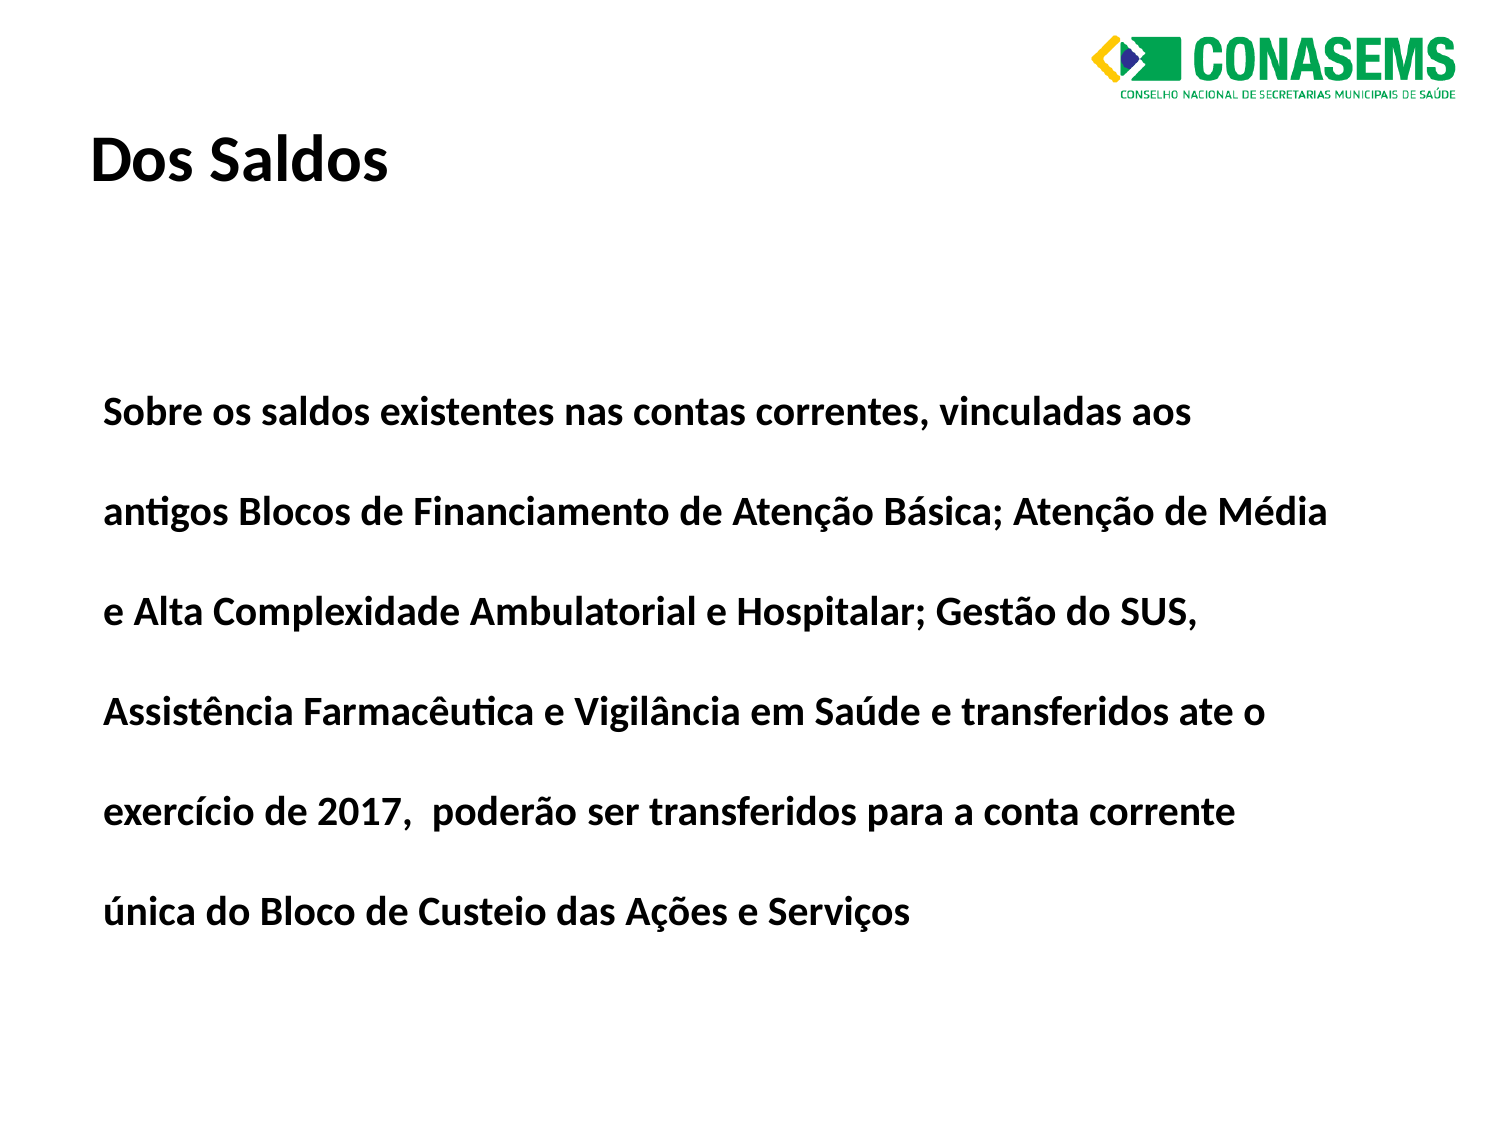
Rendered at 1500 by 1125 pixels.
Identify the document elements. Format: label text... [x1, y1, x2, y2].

title Dos Saldos [75, 105, 1432, 204]
text_box Sobre os saldos existentes nas contas correntes, vinculadas aos antigos Blocos de Financiamento de Atenção Básica; Atenção de Média e Alta Complexidade Ambulatorial e Hospitalar; Gestão do SUS, Assistência Farmacêutica e Vigilância em Saúde e transferidos ate o exercício de 2017, poderão ser transferidos para a conta corrente única do Bloco de Custeio das Ações e Serviços [88, 326, 1349, 942]
picture [1086, 29, 1472, 106]
